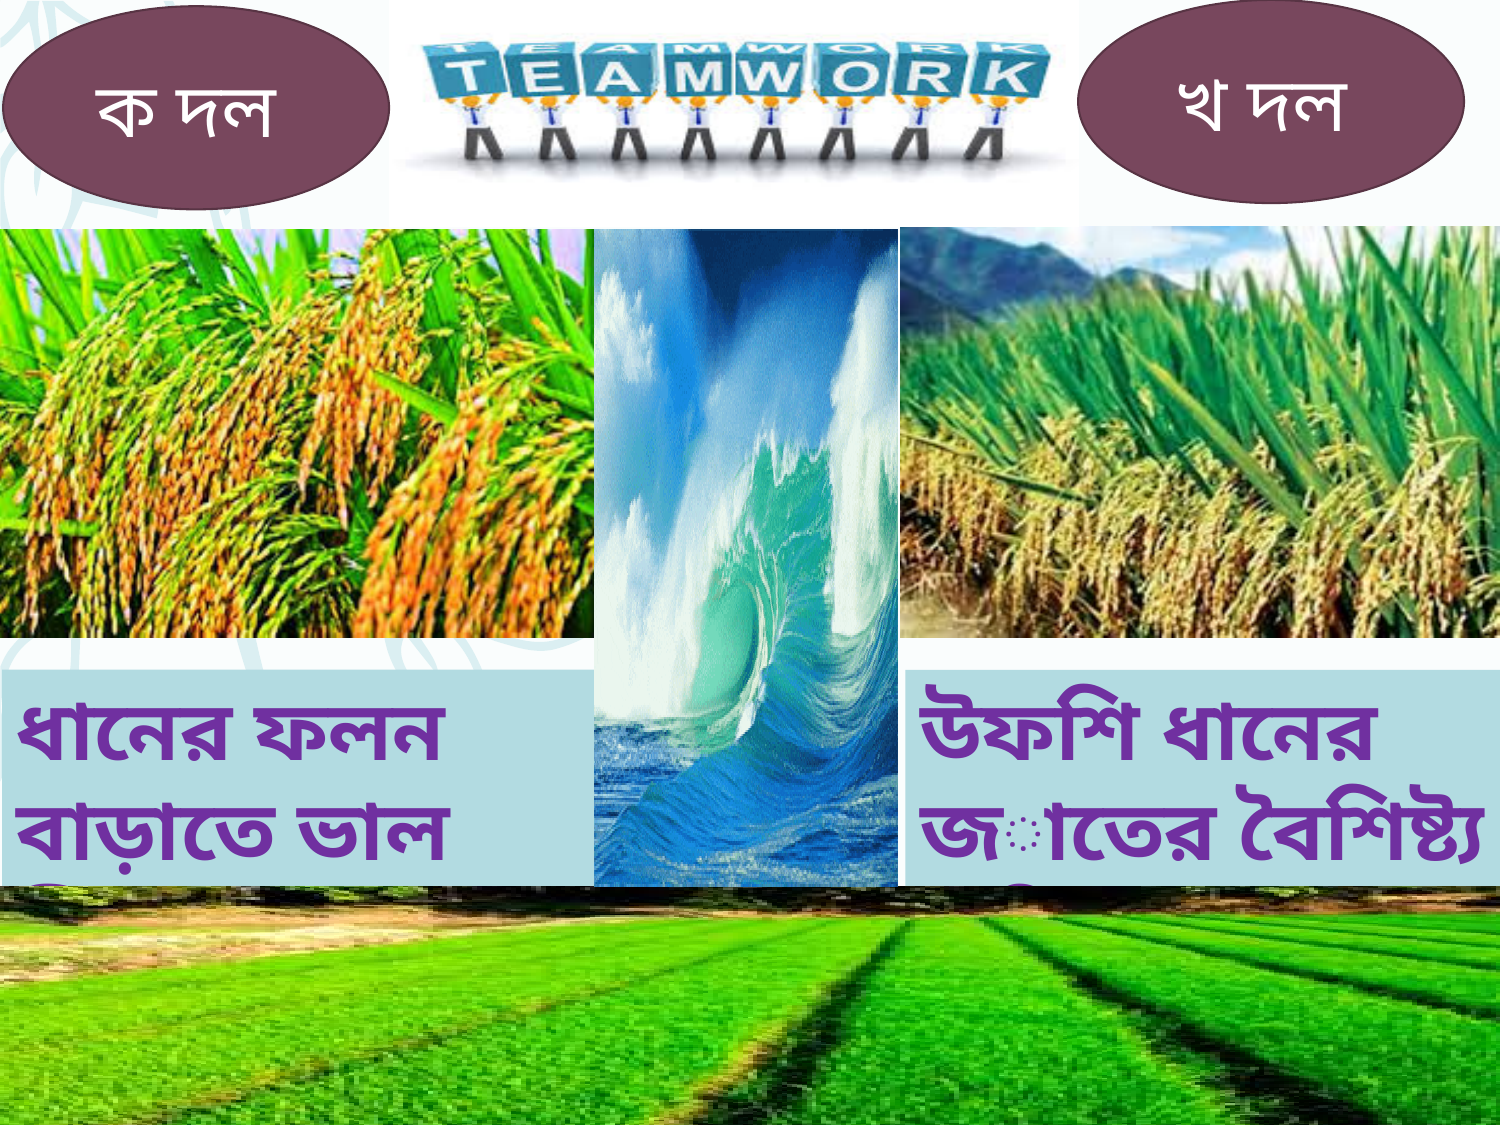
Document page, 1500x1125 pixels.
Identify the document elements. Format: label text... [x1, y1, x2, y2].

text_box উফশি ধানের জাতের বৈশিষ্ট্য কি? [904, 669, 1500, 886]
text_box ক দল [2, 5, 388, 211]
picture [0, 0, 1500, 1125]
text_box ধানের ফলন বাড়াতে ভাল বীজের গুরুত্ব কি? [1, 669, 594, 886]
text_box খ দল [1079, 0, 1466, 205]
